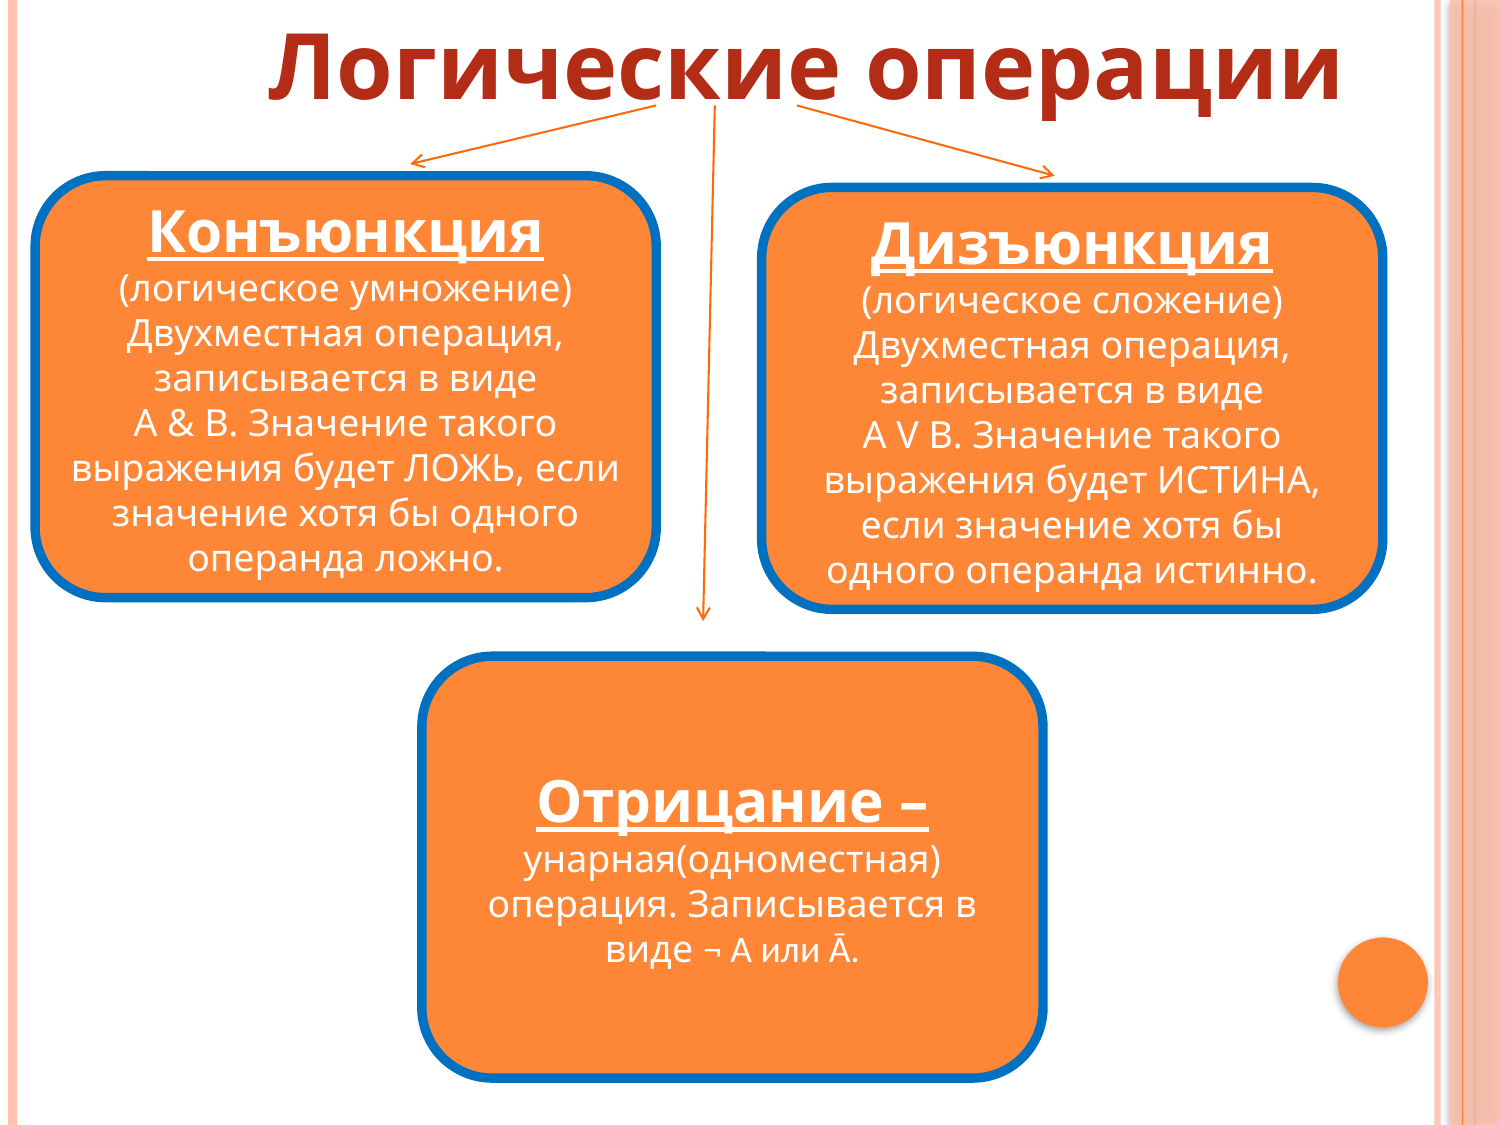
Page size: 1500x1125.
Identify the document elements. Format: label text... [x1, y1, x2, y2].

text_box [796, 104, 1056, 177]
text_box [409, 104, 657, 165]
text_box Логические операции [253, 0, 1361, 125]
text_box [450, 356, 968, 370]
text_box Дизъюнкция (логическое сложение) Двухместная операция, записывается в виде A V B. Значение такого выражения будет ИСТИНА, если значение хотя бы одного операнда истинно. [759, 185, 1385, 612]
text_box Конъюнкция (логическое умножение) Двухместная операция, записывается в виде A & B. Значение такого выражения будет ЛОЖЬ, если значение хотя бы одного операнда ложно. [32, 173, 659, 600]
text_box Отрицание – унарная(одноместная) операция. Записывается в виде ¬ А или Ā. [419, 654, 1046, 1081]
